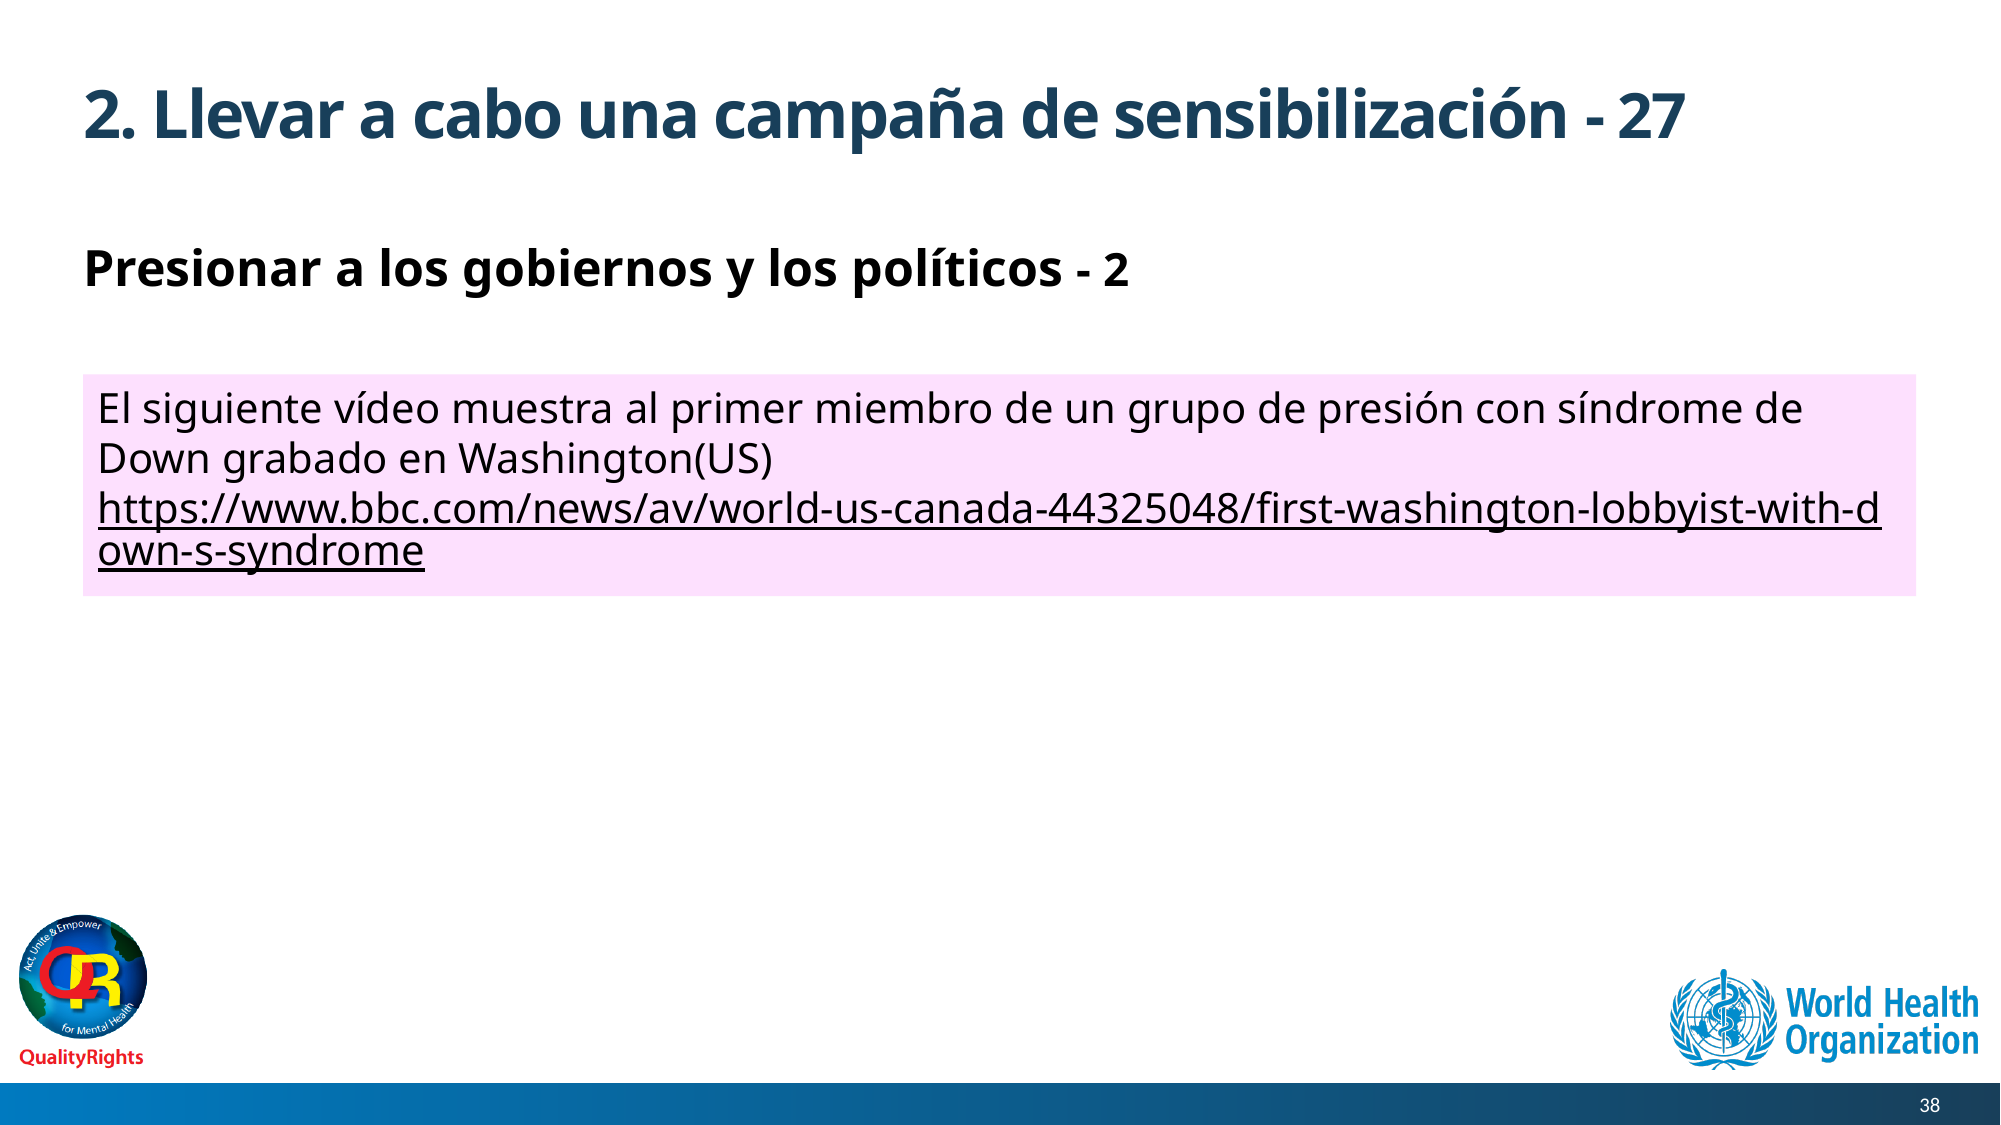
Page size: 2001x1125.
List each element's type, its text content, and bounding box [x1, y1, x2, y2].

picture [1678, 1024, 1682, 1034]
picture [1726, 988, 1733, 999]
list Presionar a los gobiernos y los políticos - 2 [83, 228, 1917, 300]
title 2. Llevar a cabo una campaña de sensibilización - 27 [83, 83, 1930, 150]
text_box El siguiente vídeo muestra al primer miembro de un grupo de presión con síndrome de Down grabado en Washington(US) https://www.bbc.com/news/av/world-us-canada-44325048/first-washington-lobbyist-with-down-s-syndrome [83, 374, 1917, 597]
picture [0, 897, 162, 1082]
picture [1716, 1064, 1731, 1070]
picture [1670, 1029, 1716, 1070]
picture [1670, 969, 1978, 1070]
picture [1711, 1021, 1722, 1029]
picture [1725, 1040, 1747, 1054]
